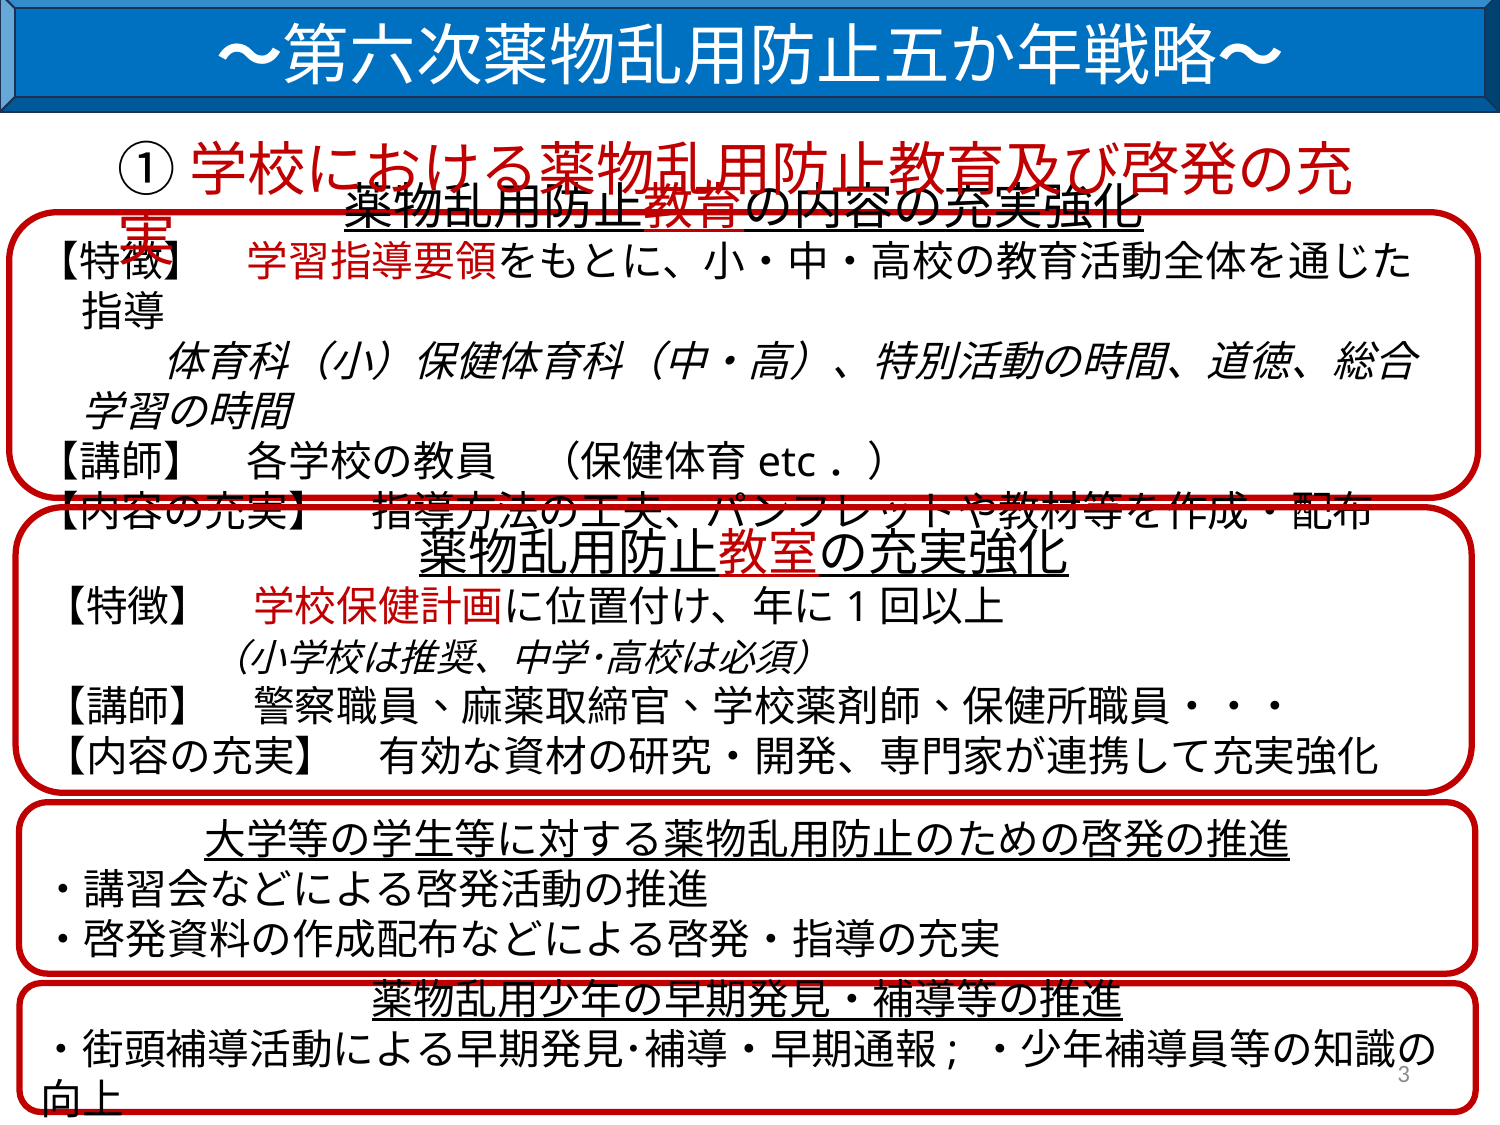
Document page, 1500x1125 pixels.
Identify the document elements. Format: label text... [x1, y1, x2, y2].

text_box 薬物乱用防止教室の充実強化 【特徴】 学校保健計画に位置付け、年に1回以上 （小学校は推奨、中学･高校は必須） 【講師】 警察職員、麻薬取締官、学校薬剤師、保健所職員・・・ 【内容の充実】 有効な資材の研究・開発、専門家が連携して充実強化 [13, 505, 1474, 795]
text_box ①学校における薬物乱用防止教育及び啓発の充実 [102, 124, 1425, 280]
text_box ～第六次薬物乱用防止五か年戦略～ [0, 0, 1500, 113]
text_box 大学等の学生等に対する薬物乱用防止のための啓発の推進 ・講習会などによる啓発活動の推進 ・啓発資料の作成配布などによる啓発・指導の充実 [16, 800, 1478, 976]
text_box 薬物乱用少年の早期発見・補導等の推進 ・街頭補導活動による早期発見･補導・早期通報; ・少年補導員等の知識の向上 [17, 980, 1478, 1115]
text_box 薬物乱用防止教育の内容の充実強化 【特徴】 学習指導要領をもとに、小・中・高校の教育活動全体を通じた指導 体育科（小）保健体育科（中・高）、特別活動の時間、道徳、総合学習の時間 【講師】 各学校の教員 （保健体育etc．） 【内容の充実】 指導方法の工夫、パンフレットや教材等を作成・配布 [7, 210, 1481, 500]
